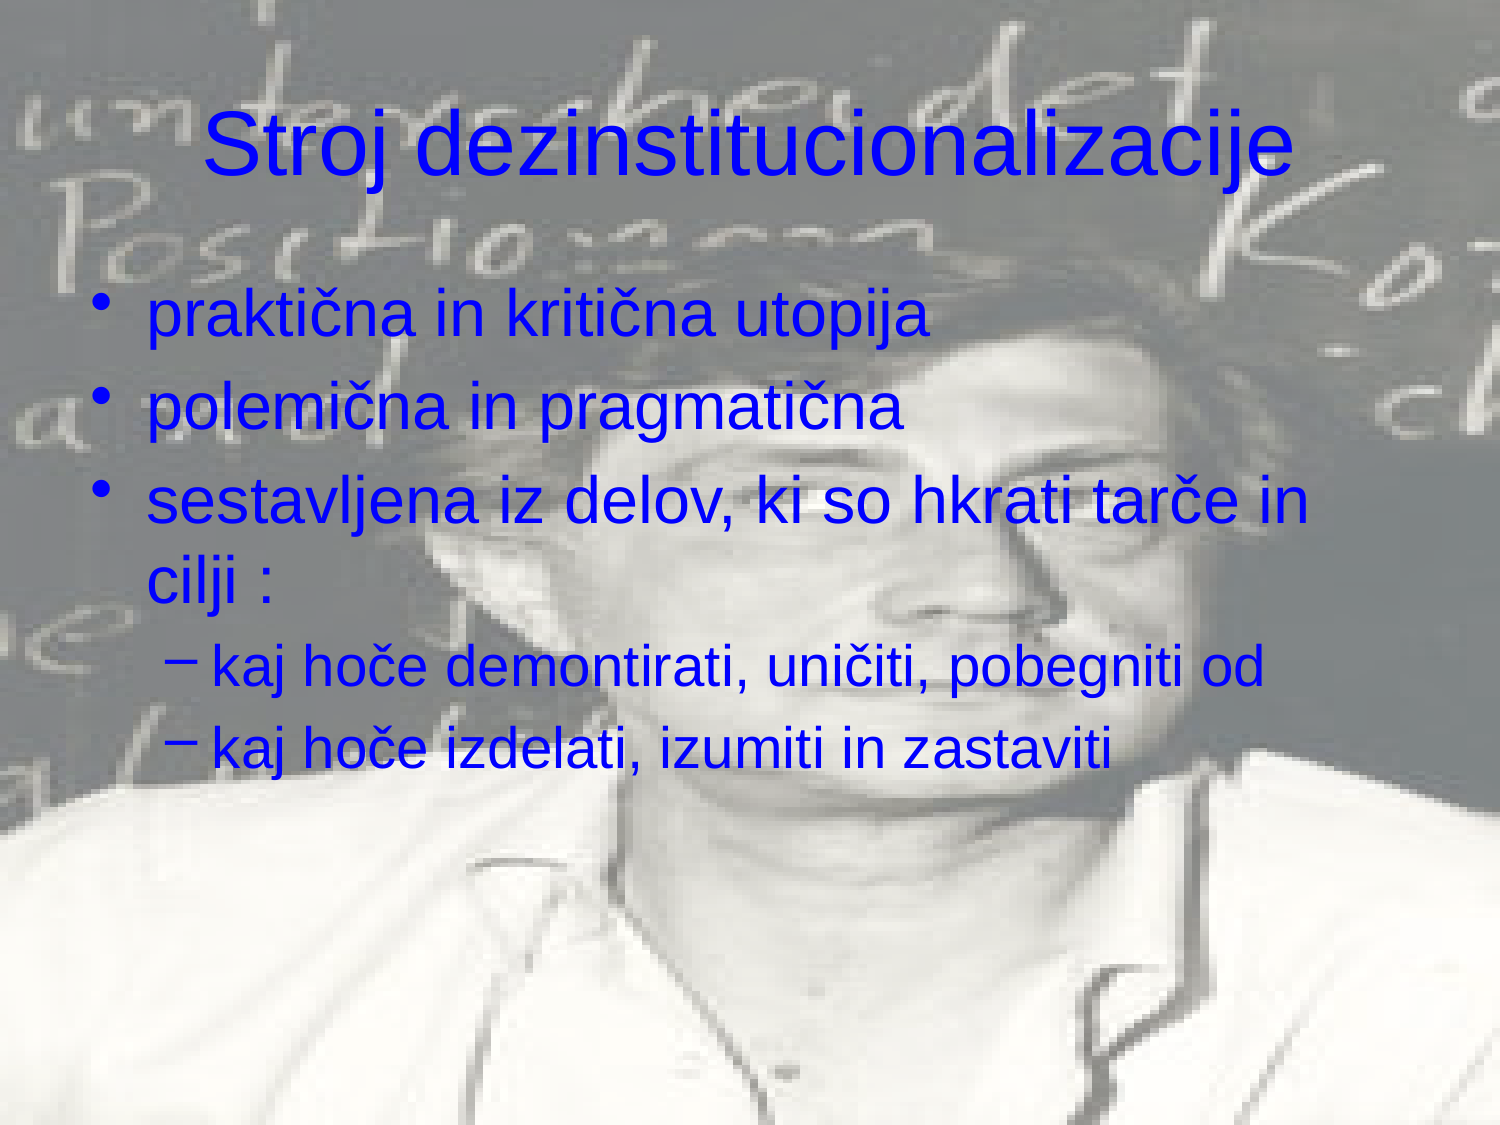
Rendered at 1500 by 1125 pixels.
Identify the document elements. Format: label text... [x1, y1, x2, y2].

title Stroj dezinstitucionalizacije [75, 45, 1425, 233]
list praktična in kritična utopija polemična in pragmatična sestavljena iz delov, ki so hkrati tarče in cilji : kaj hoče demontirati, uničiti, pobegniti od kaj hoče izdelati, izumiti in zastaviti [75, 262, 1425, 1005]
